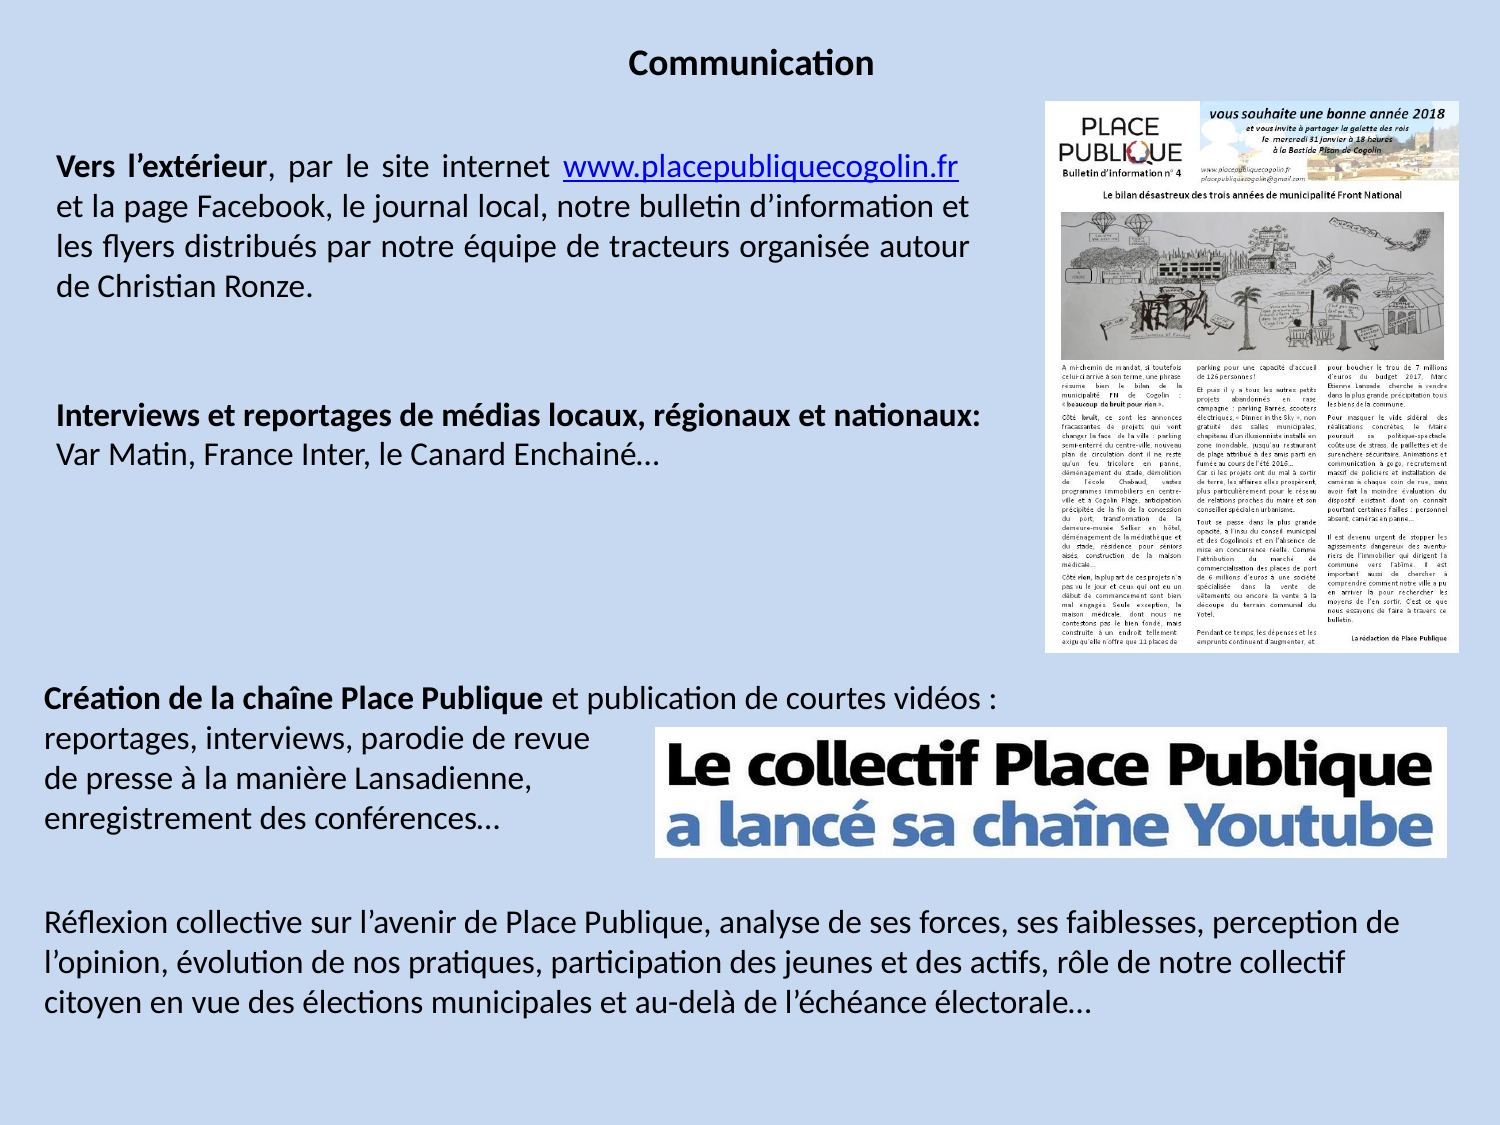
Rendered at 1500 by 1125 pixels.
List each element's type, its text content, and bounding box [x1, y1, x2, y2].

picture [1045, 101, 1459, 654]
picture [655, 727, 1448, 858]
text_box Vers l’extérieur, par le site internet www.placepubliquecogolin.fr et la page Facebook, le journal local, notre bulletin d’information et les flyers distribués par notre équipe de tracteurs organisée autour de Christian Ronze. [41, 137, 987, 312]
text_box Communication [41, 30, 1471, 91]
text_box Réflexion collective sur l’avenir de Place Publique, analyse de ses forces, ses faiblesses, perception de l’opinion, évolution de nos pratiques, participation des jeunes et des actifs, rôle de notre collectif citoyen en vue des élections municipales et au-delà de l’échéance électorale… [29, 893, 1459, 1028]
text_box Création de la chaîne Place Publique et publication de courtes vidéos : reportages, interviews, parodie de revue de presse à la manière Lansadienne, enregistrement des conférences… [29, 668, 1447, 844]
text_box Interviews et reportages de médias locaux, régionaux et nationaux: Var Matin, France Inter, le Canard Enchainé… [41, 385, 1022, 480]
